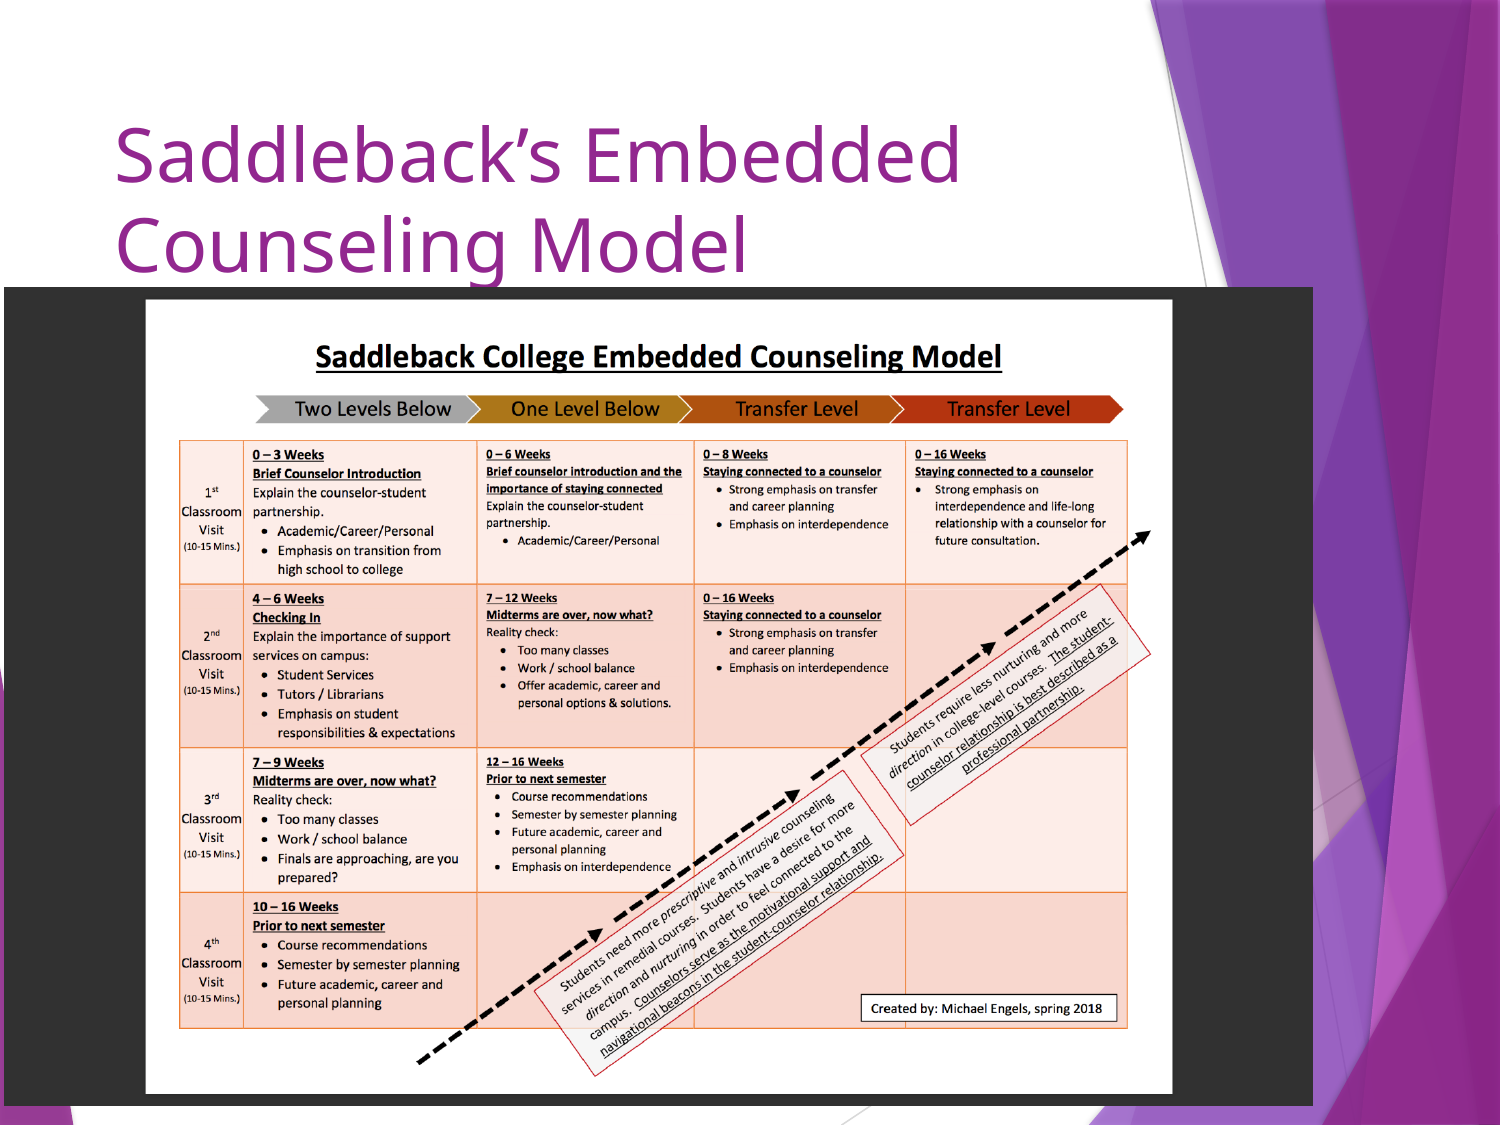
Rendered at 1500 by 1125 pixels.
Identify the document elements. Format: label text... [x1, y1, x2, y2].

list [3, 286, 1313, 1106]
title Saddleback’s Embedded Counseling Model [99, 99, 1142, 286]
